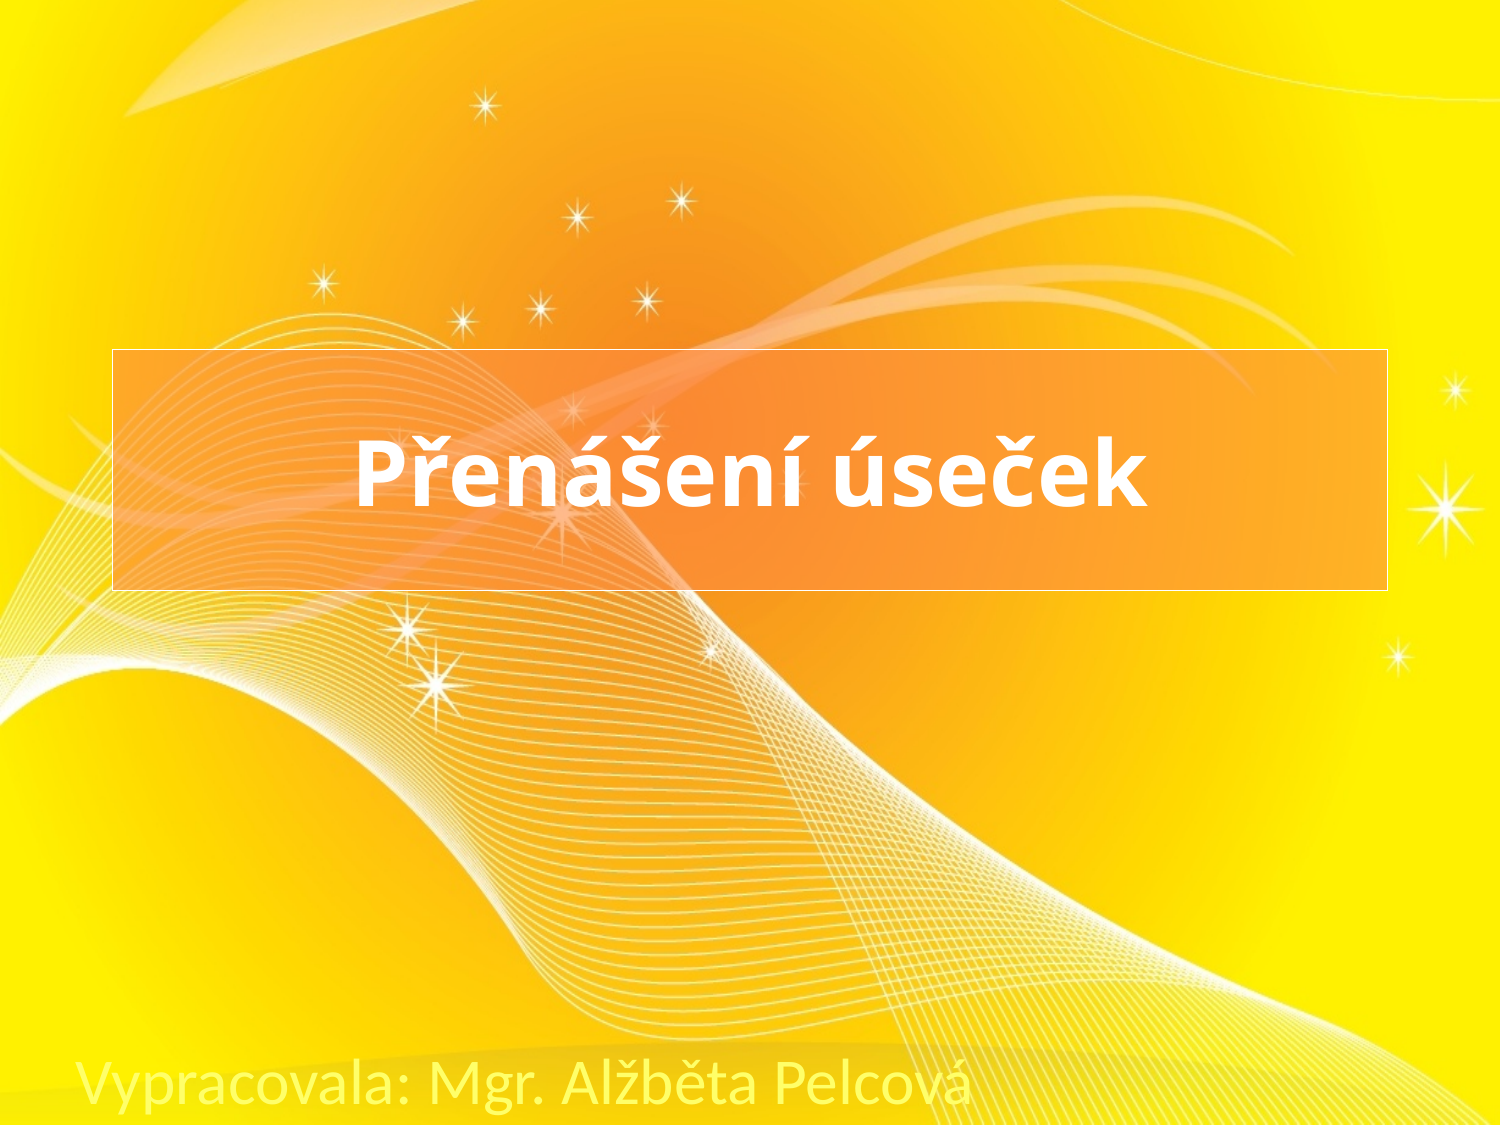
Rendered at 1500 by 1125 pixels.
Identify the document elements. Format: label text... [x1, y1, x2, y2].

title Přenášení úseček [112, 349, 1388, 591]
picture [0, 0, 1500, 1125]
subtitle Vypracovala: Mgr. Alžběta Pelcová [0, 1031, 1050, 1125]
